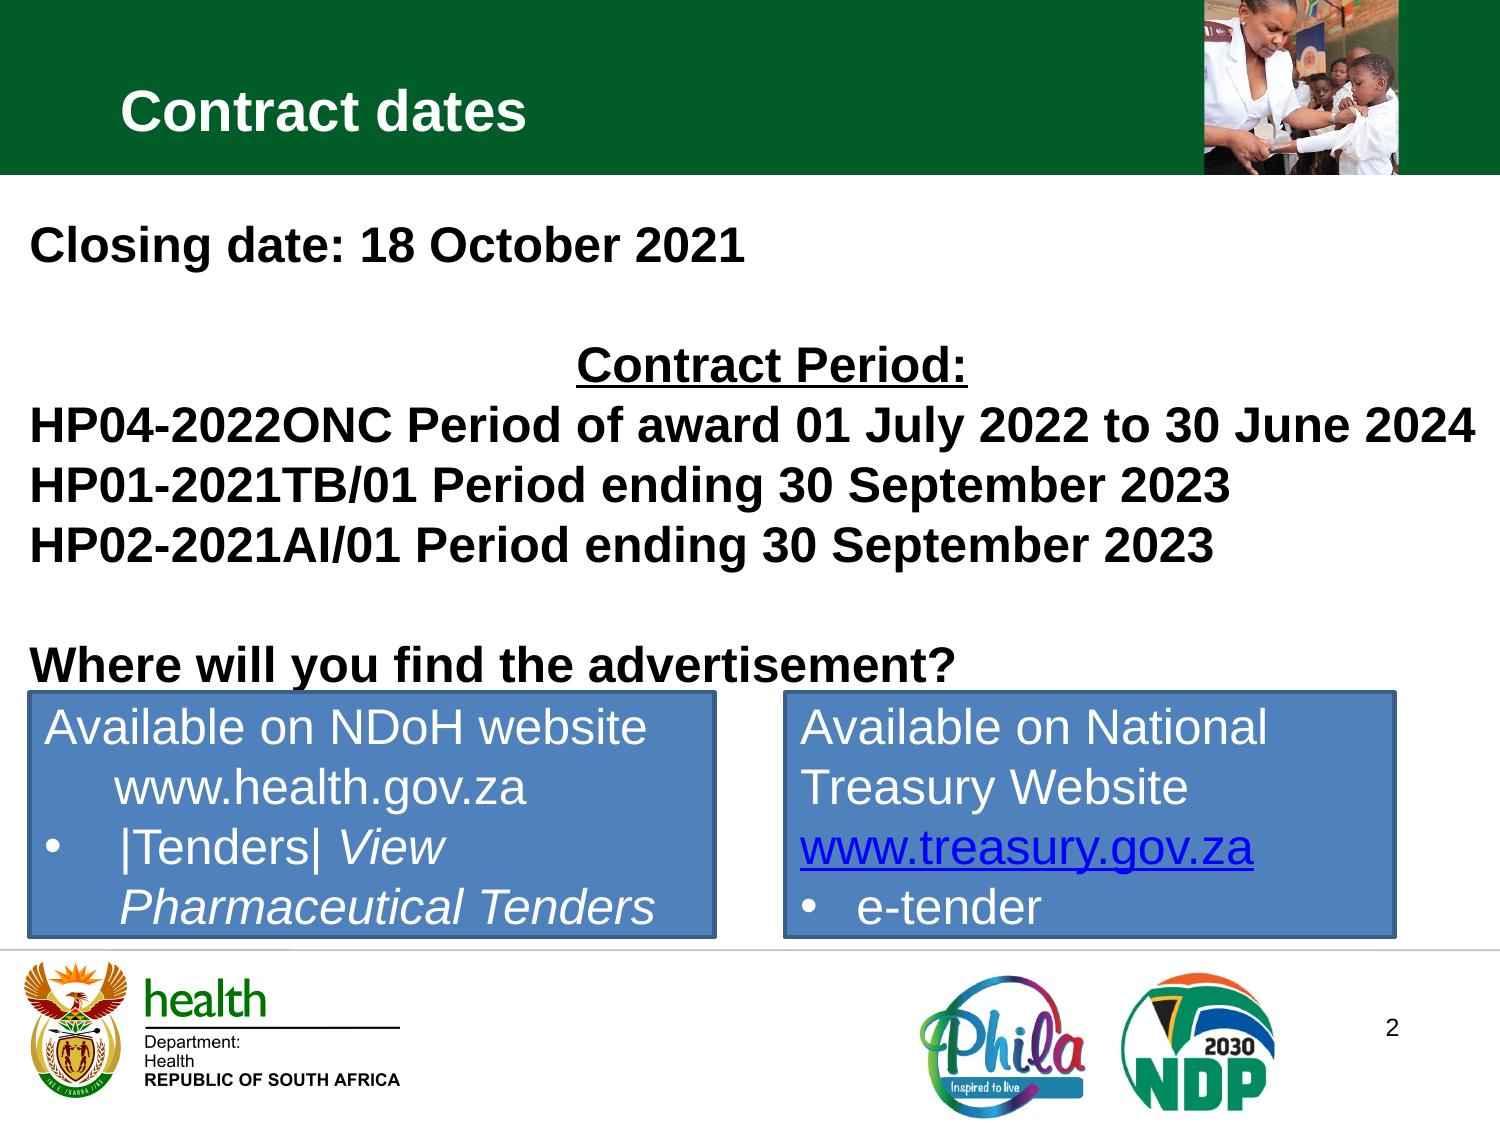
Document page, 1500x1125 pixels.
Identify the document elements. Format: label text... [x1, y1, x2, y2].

text_box Closing date: 18 October 2021 Contract Period: HP04-2022ONC Period of award 01 July 2022 to 30 June 2024 HP01-2021TB/01 Period ending 30 September 2023 HP02-2021AI/01 Period ending 30 September 2023 Where will you find the advertisement? [14, 204, 1500, 880]
text_box Available on National Treasury Website www.treasury.gov.za e-tender [783, 690, 1397, 939]
title 2 [150, 937, 1436, 1125]
picture [24, 962, 150, 1098]
picture [1204, 0, 1399, 175]
text_box Available on NDoH website www.health.gov.za |Tenders| View Pharmaceutical Tenders [27, 690, 717, 939]
text_box Contract dates [105, 0, 1018, 151]
